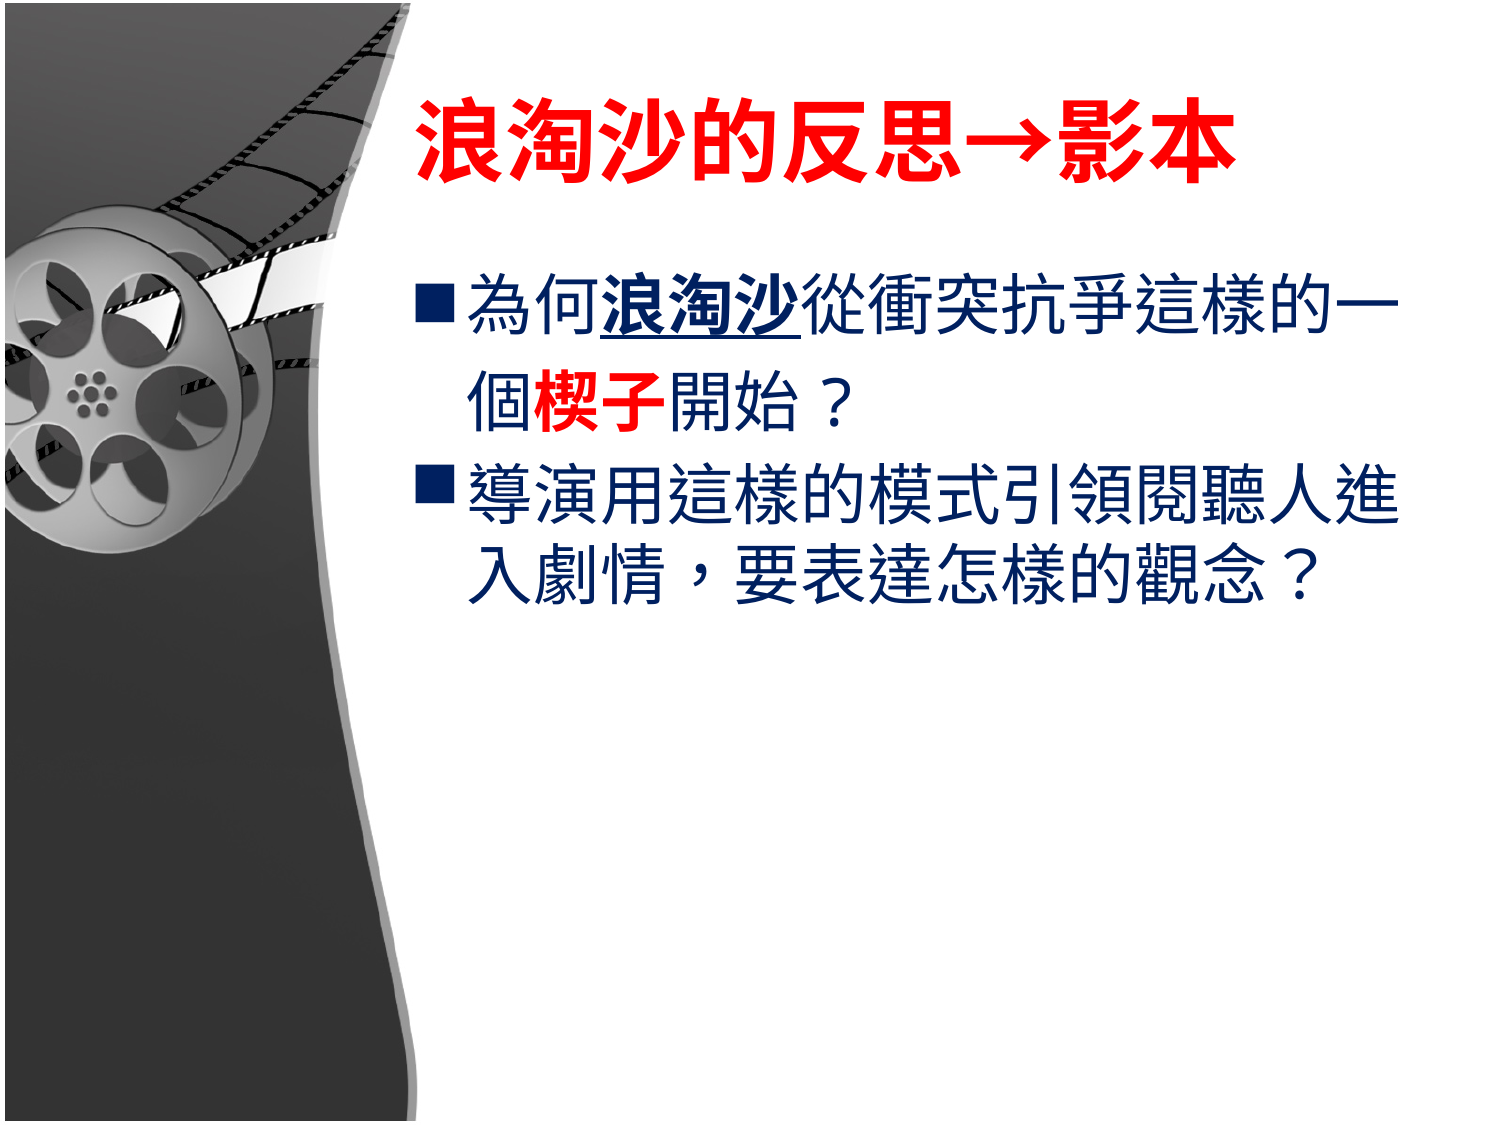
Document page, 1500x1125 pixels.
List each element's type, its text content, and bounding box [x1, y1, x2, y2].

picture [0, 0, 1500, 1125]
list 為何浪淘沙從衝突抗爭這樣的一個楔子開始? 導演用這樣的模式引領閱聽人進入劇情，要表達怎樣的觀念？ [395, 255, 1423, 970]
title 浪淘沙的反思→影本 [398, 45, 1425, 233]
